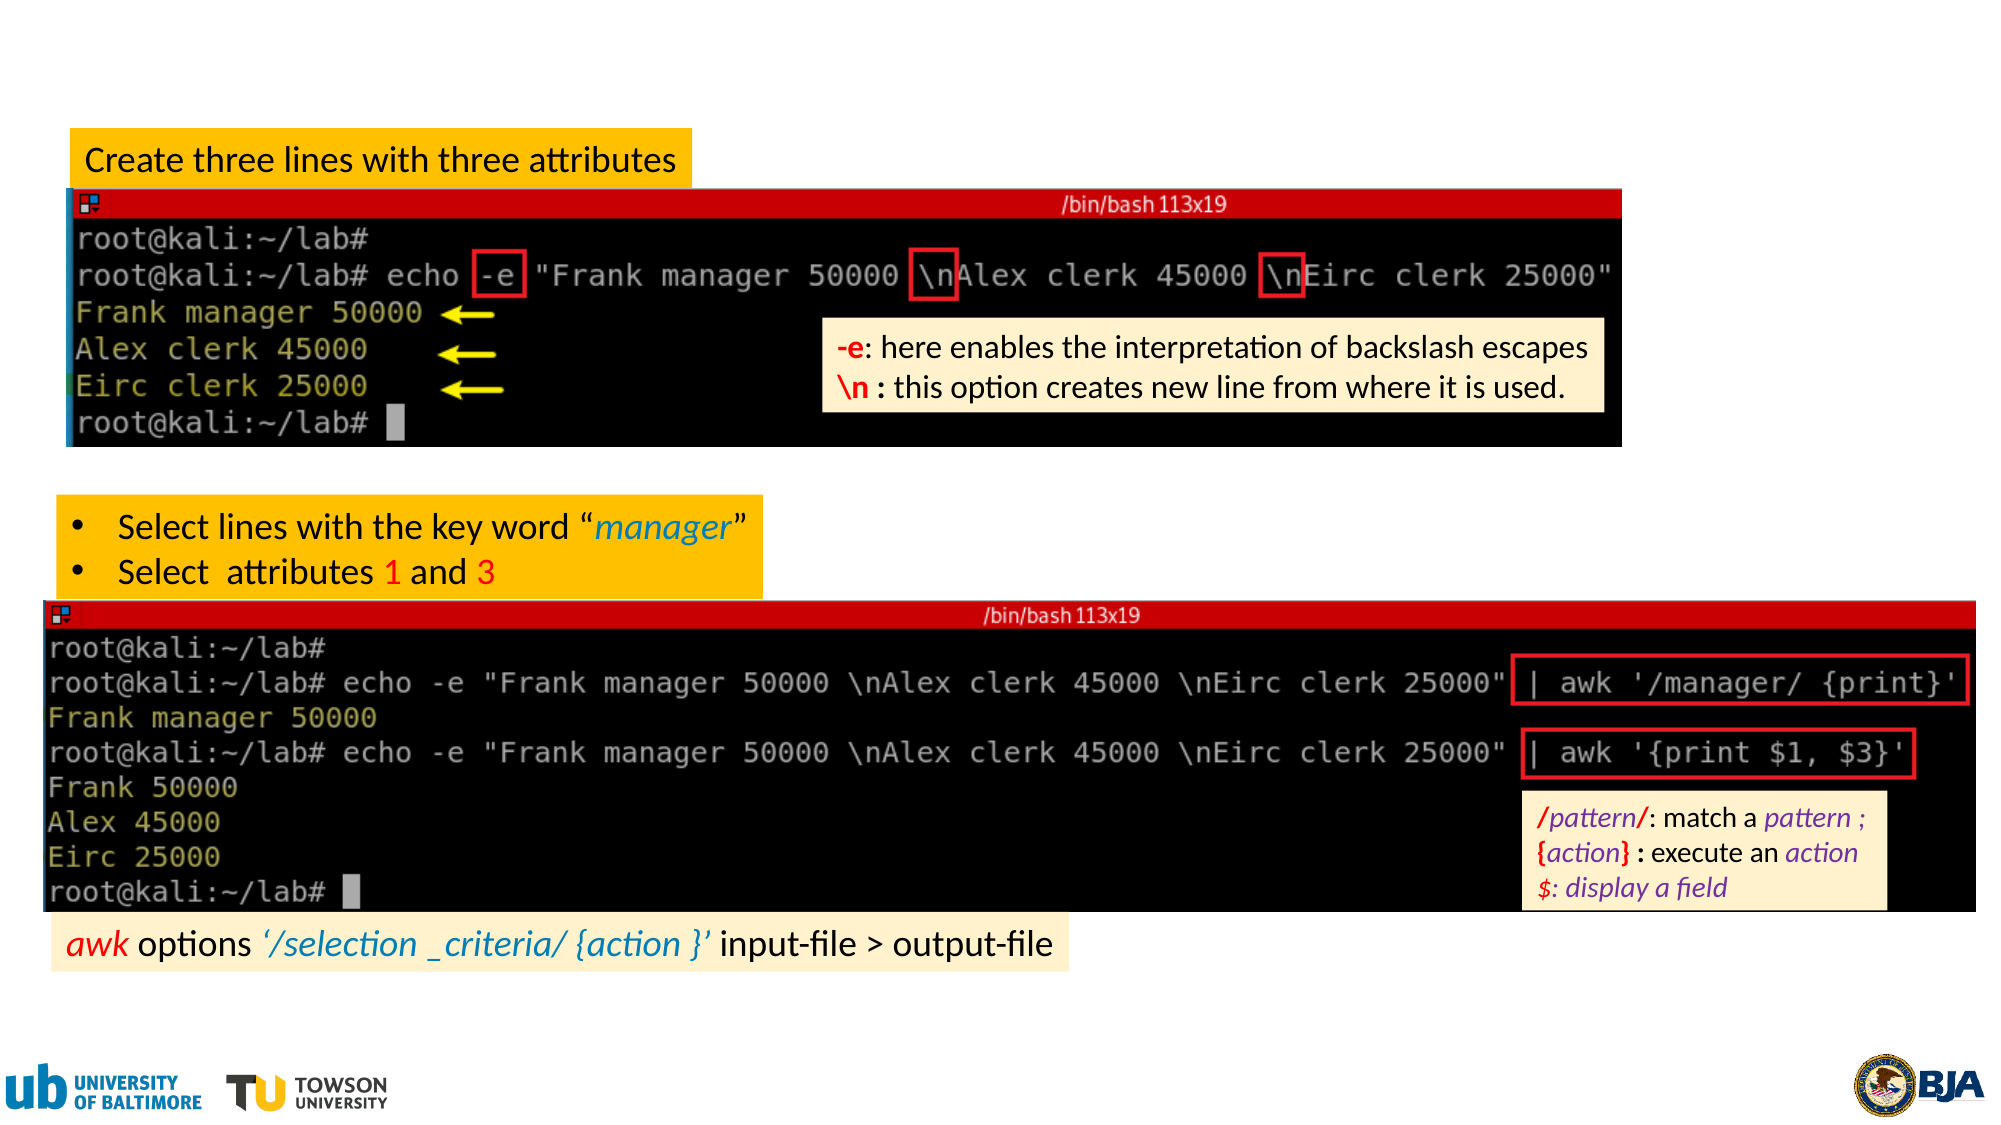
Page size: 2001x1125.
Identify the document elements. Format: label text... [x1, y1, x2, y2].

picture [0, 1031, 407, 1125]
picture [43, 600, 1976, 912]
text_box awk options ‘/selection _criteria/ {action }’ input-file > output-file [51, 912, 1070, 972]
text_box Select lines with the key word “manager” Select attributes 1 and 3 [56, 494, 763, 600]
picture [1854, 1054, 1986, 1117]
text_box Create three lines with three attributes [69, 128, 693, 188]
picture [65, 188, 1622, 447]
